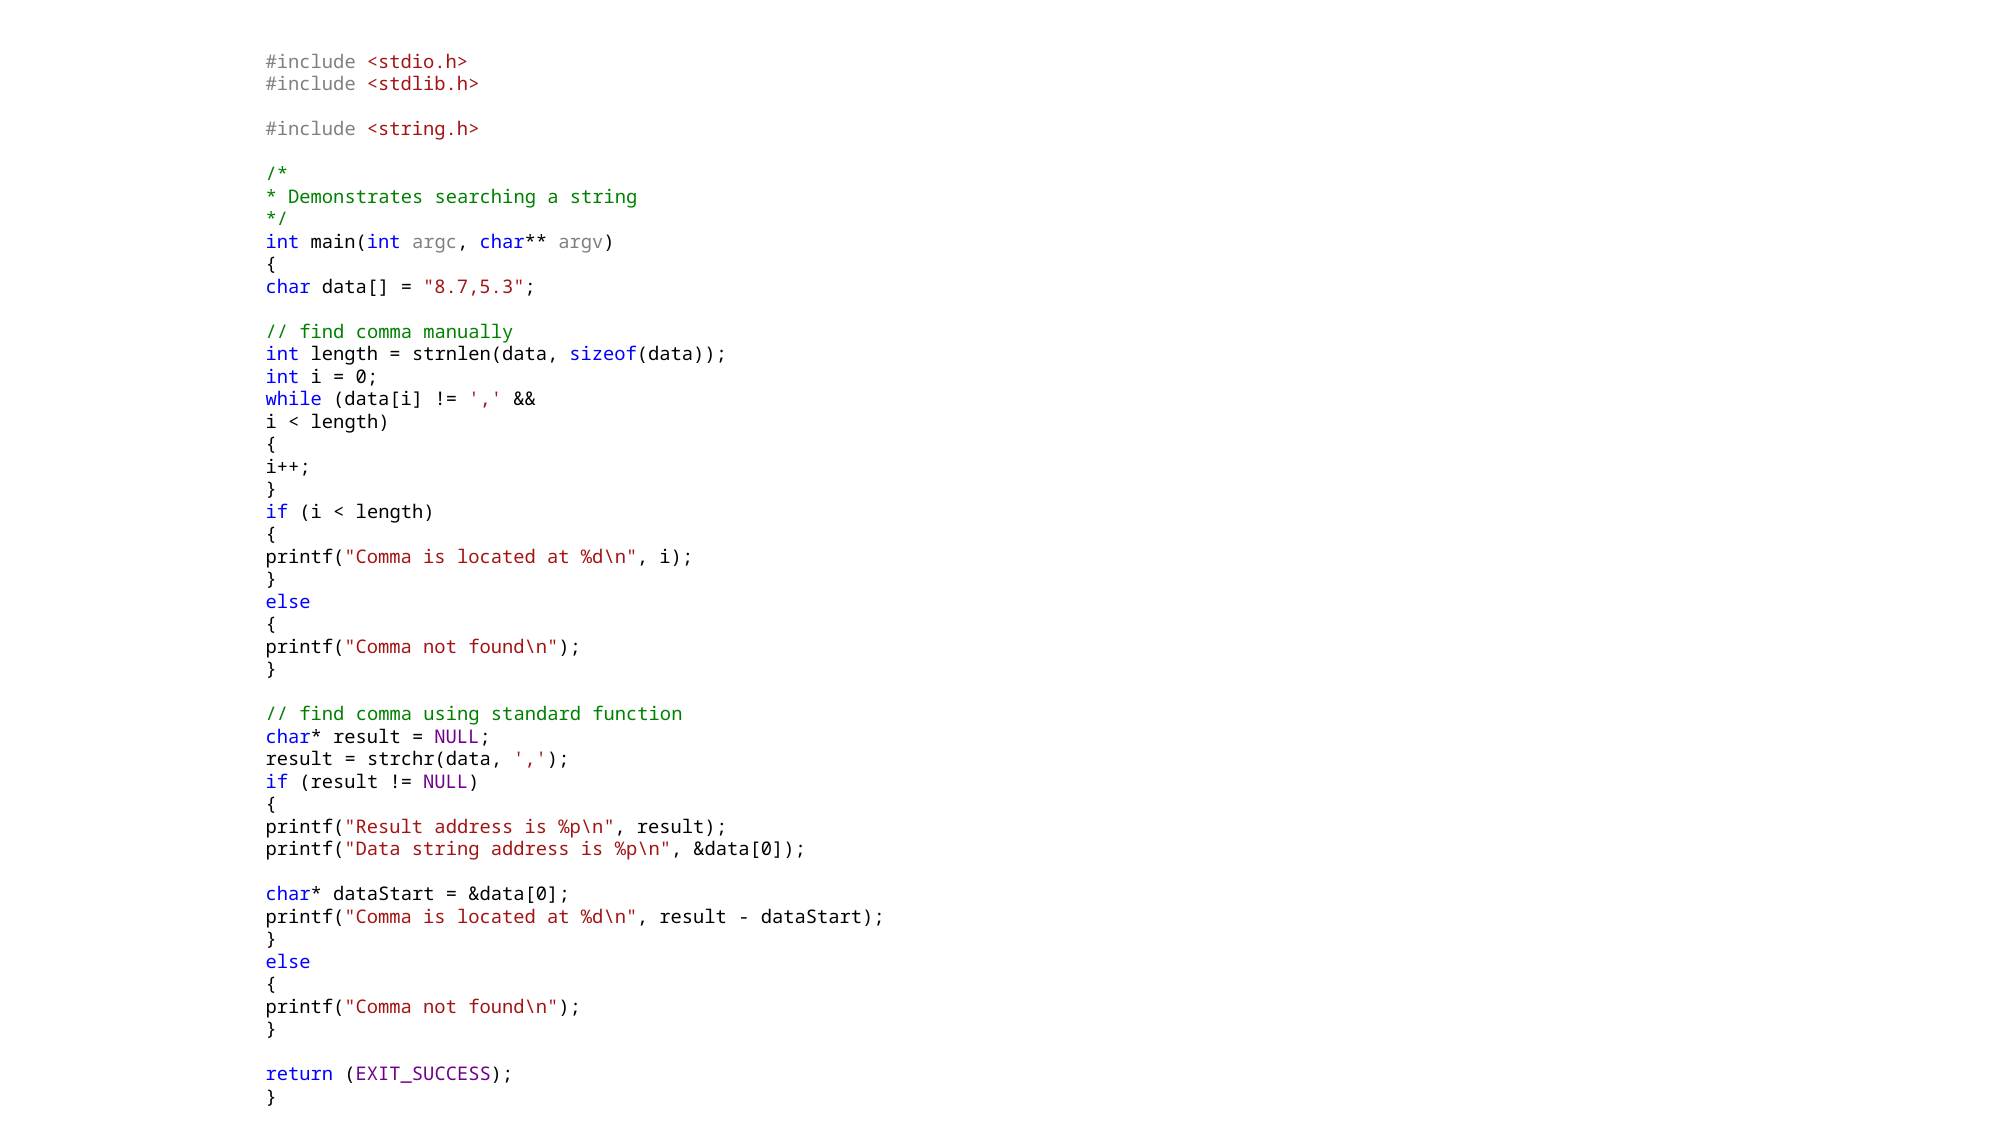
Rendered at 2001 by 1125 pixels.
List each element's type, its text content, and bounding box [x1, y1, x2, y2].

text_box #include <stdio.h> #include <stdlib.h> #include <string.h> /* * Demonstrates searching a string */ int main(int argc, char** argv) { char data[] = "8.7,5.3"; // find comma manually int length = strnlen(data, sizeof(data)); int i = 0; while (data[i] != ',' && i < length) { i++; } if (i < length) { printf("Comma is located at %d\n", i); } else { printf("Comma not found\n"); } // find comma using standard function char* result = NULL; result = strchr(data, ','); if (result != NULL) { printf("Result address is %p\n", result); printf("Data string address is %p\n", &data[0]); char* dataStart = &data[0]; printf("Comma is located at %d\n", result - dataStart); } else { printf("Comma not found\n"); } return (EXIT_SUCCESS); } [250, 42, 1251, 1115]
